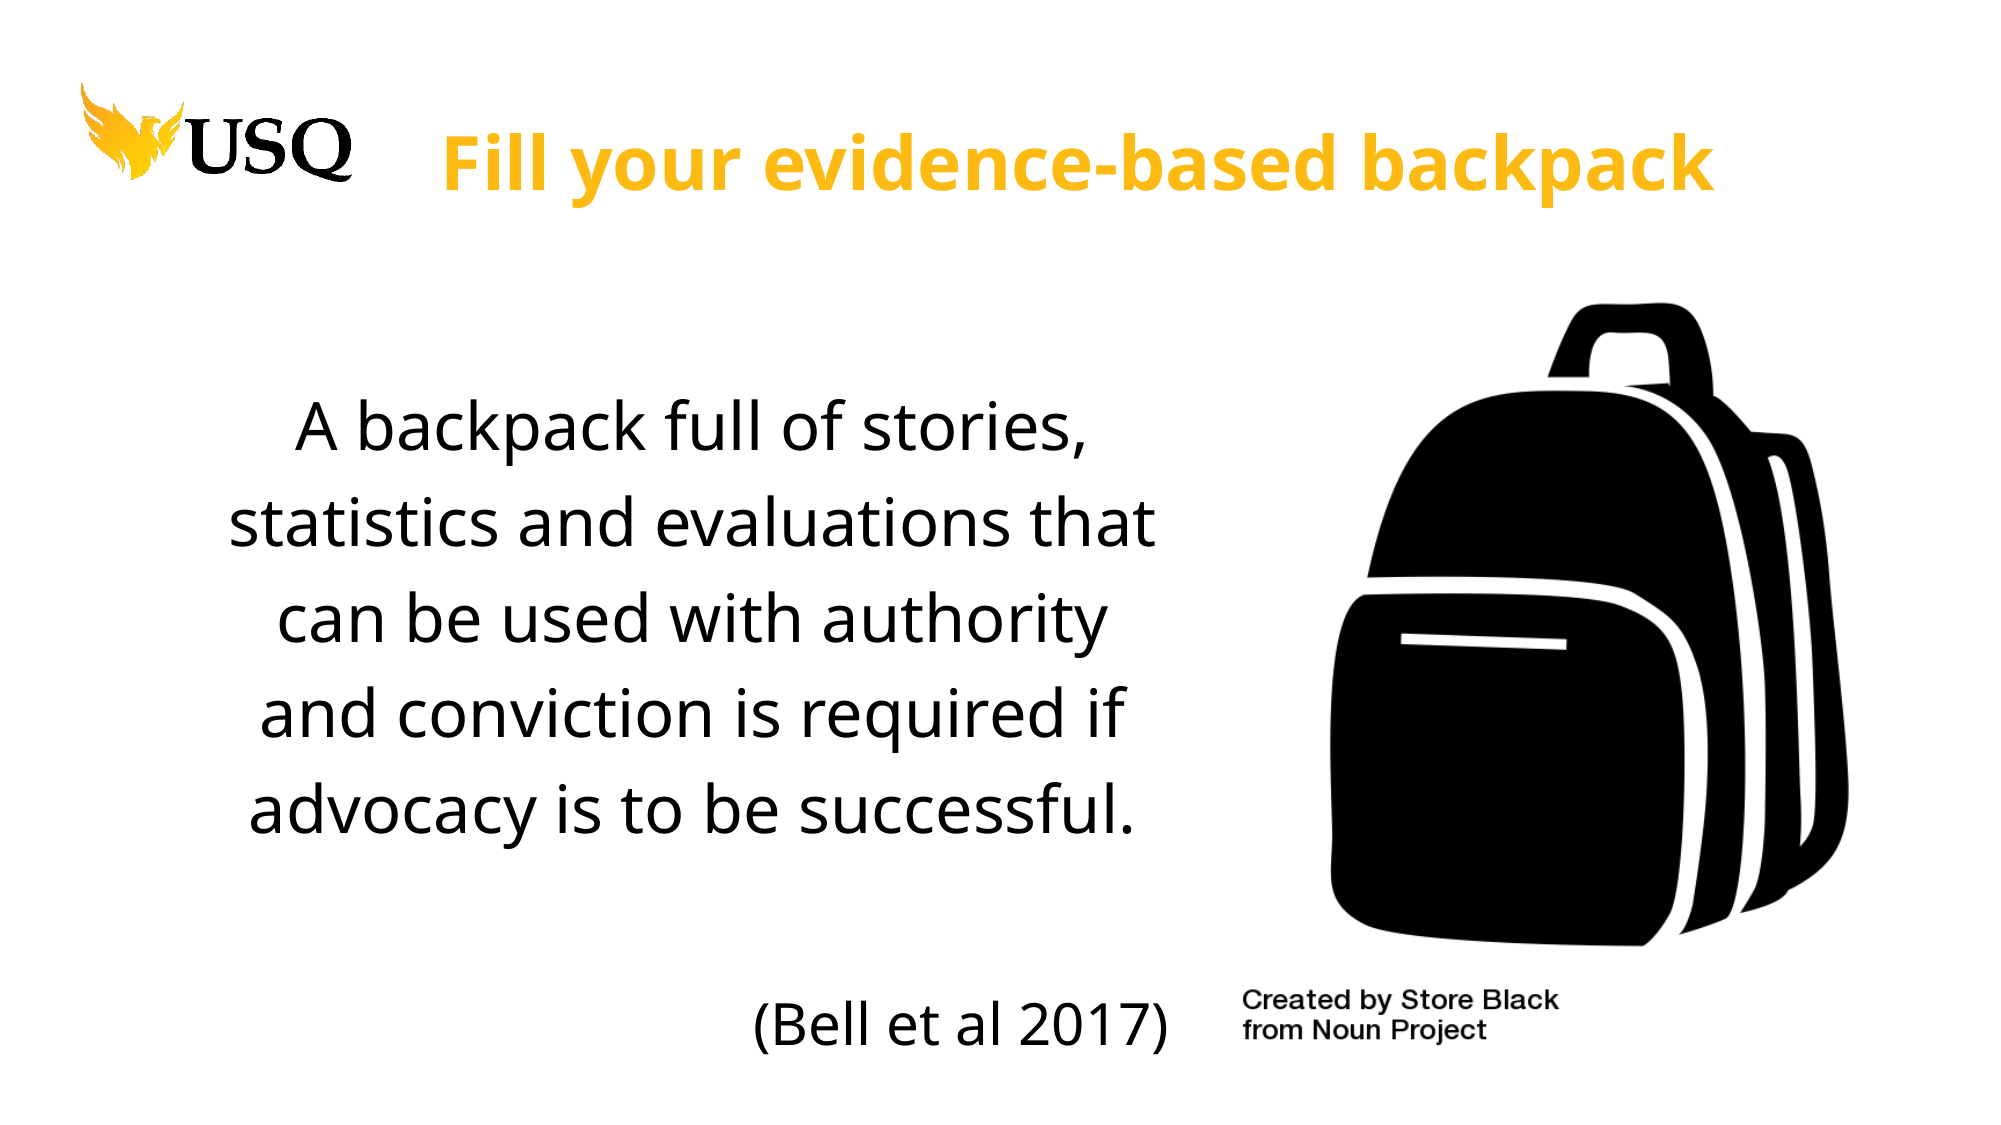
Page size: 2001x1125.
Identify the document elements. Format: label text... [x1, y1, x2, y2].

picture [81, 81, 352, 182]
title Fill your evidence-based backpack [425, 90, 1964, 293]
picture [1184, 277, 1995, 1089]
list A backpack full of stories, statistics and evaluations that can be used with authority and conviction is required if advocacy is to be successful. (Bell et al 2017) [202, 360, 1185, 1125]
text_box [424, 84, 1924, 268]
